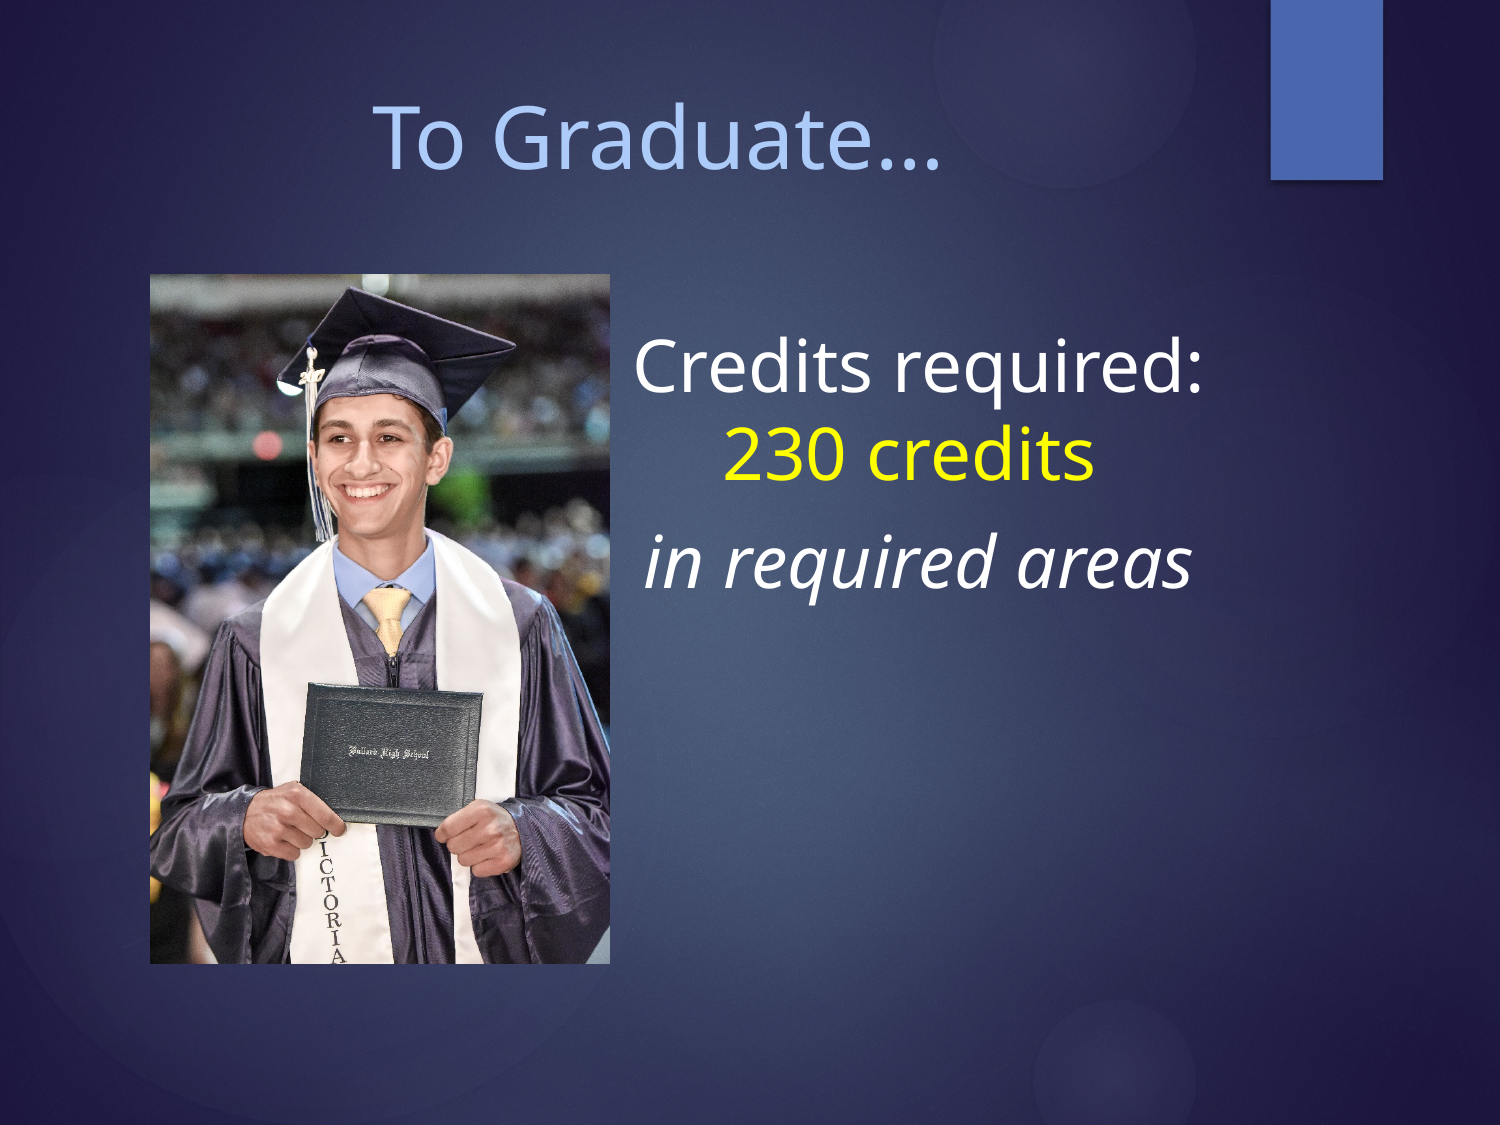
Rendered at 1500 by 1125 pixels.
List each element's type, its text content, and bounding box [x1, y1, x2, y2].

title To Graduate… [79, 74, 1237, 304]
list Credits required: 230 credits in required areas [613, 312, 1230, 887]
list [149, 274, 610, 964]
